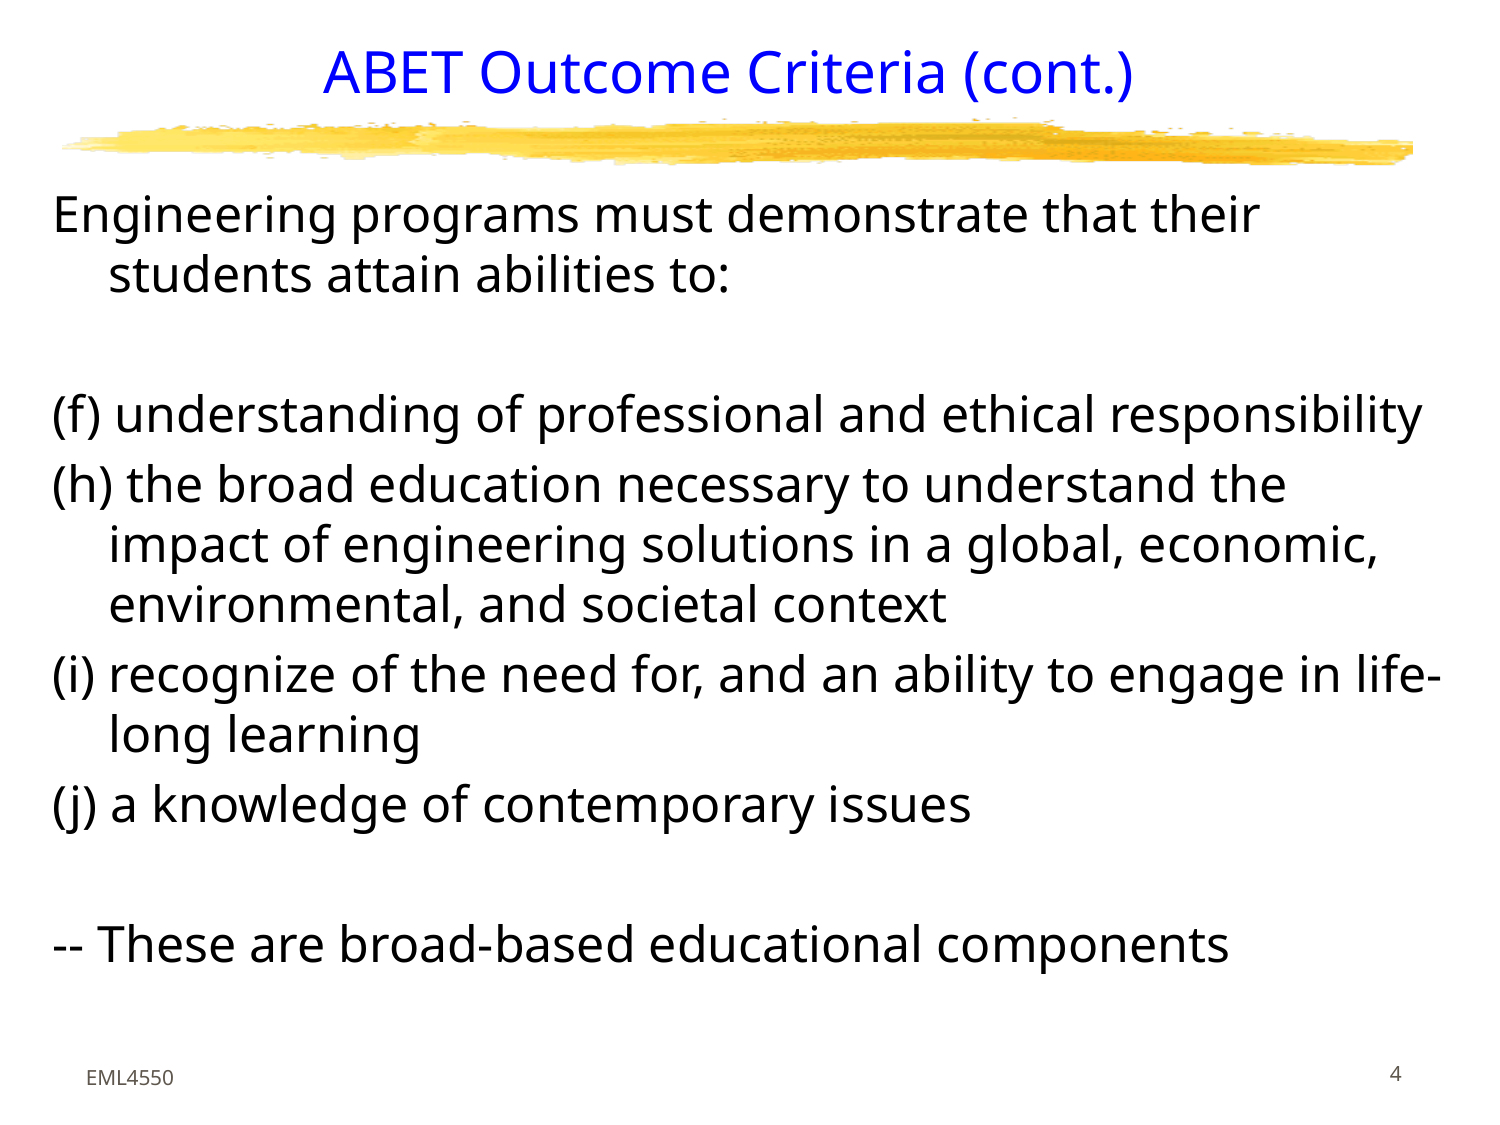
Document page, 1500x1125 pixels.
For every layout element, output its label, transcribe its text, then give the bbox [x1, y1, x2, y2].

slide_number EML4550 [70, 1049, 501, 1098]
slide_number 4 [1103, 1021, 1417, 1098]
list Engineering programs must demonstrate that their students attain abilities to: (f) understanding of professional and ethical responsibility (h) the broad education necessary to understand the impact of engineering solutions in a global, economic, environmental, and societal context (i) recognize of the need for, and an ability to engage in life-long learning (j) a knowledge of contemporary issues -- These are broad-based educational components [37, 174, 1463, 1013]
title ABET Outcome Criteria (cont.) [62, 24, 1397, 113]
picture [62, 112, 1413, 174]
